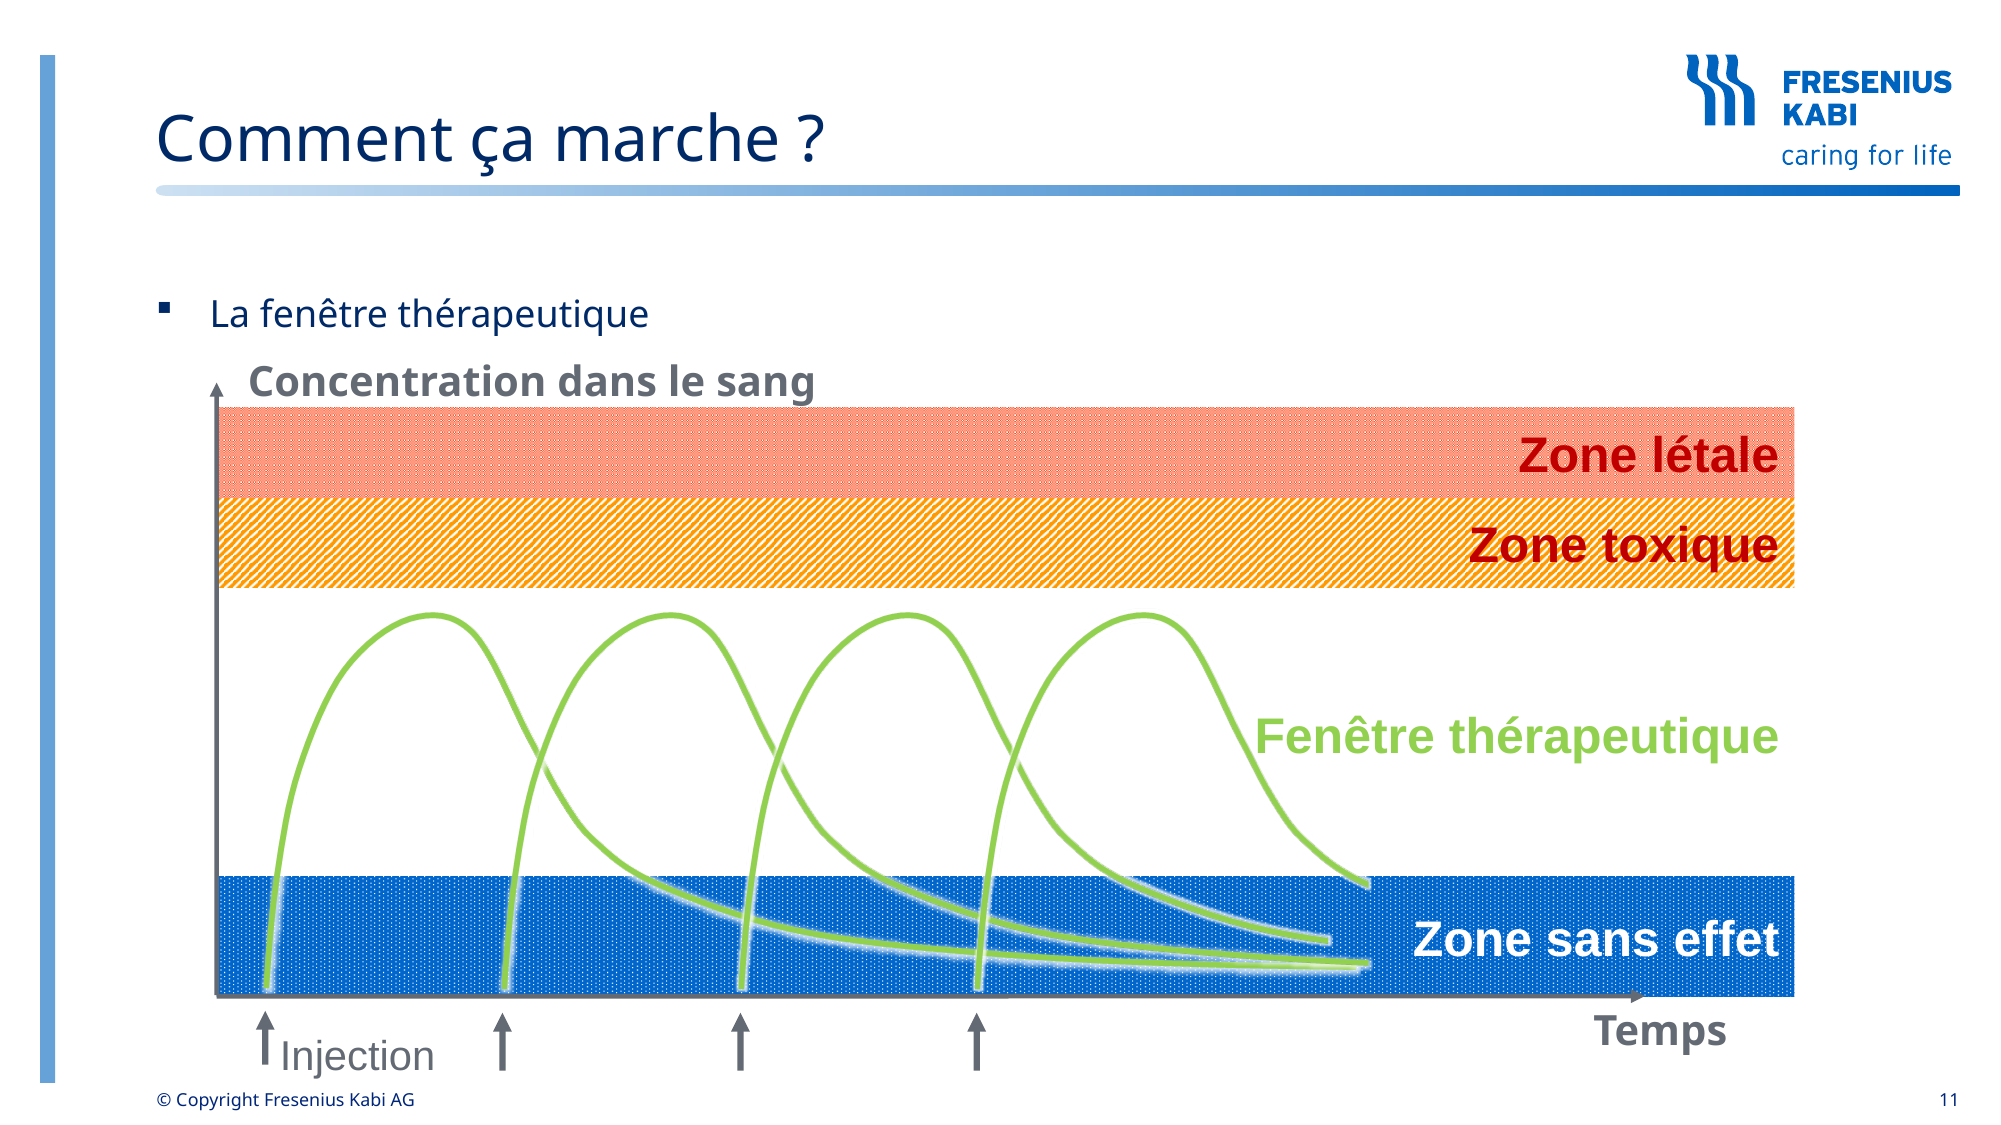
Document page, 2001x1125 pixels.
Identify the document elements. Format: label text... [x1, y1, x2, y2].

text_box Concentration dans le sang [233, 347, 1284, 413]
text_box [265, 1010, 1070, 1088]
text_box Fenêtre thérapeutique [1374, 696, 1795, 771]
footer © Copyright Fresenius Kabi AG [156, 1082, 1000, 1120]
slide_number 11 [1492, 1082, 1960, 1120]
text_box Zone létale [217, 407, 1795, 498]
text_box Zone toxique [217, 498, 1795, 588]
list La fenêtre thérapeutique [155, 267, 1958, 1047]
title Comment ça marche ? [155, 50, 1611, 175]
text_box [1632, 989, 1645, 996]
picture [263, 611, 1369, 990]
text_box Zone sans effet [217, 876, 262, 996]
text_box Zone sans effet [1372, 876, 1795, 996]
text_box Temps [1578, 996, 1845, 1062]
text_box [210, 382, 223, 996]
